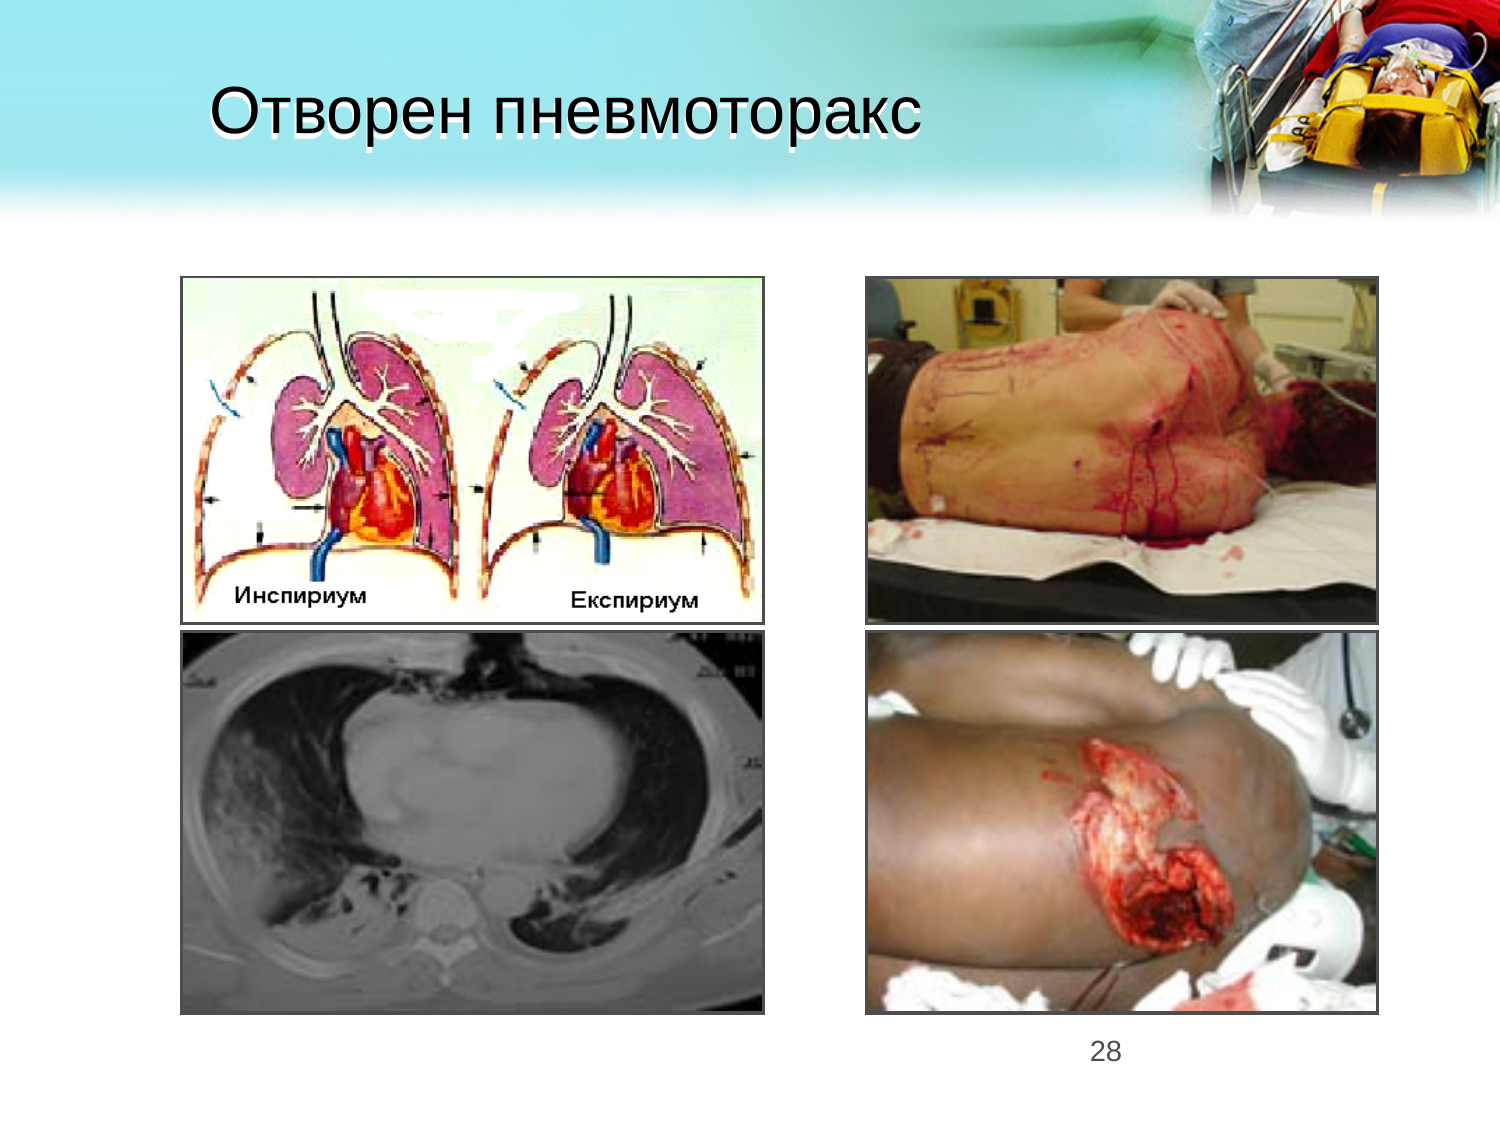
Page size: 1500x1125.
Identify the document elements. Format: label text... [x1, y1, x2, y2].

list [182, 278, 762, 622]
picture [0, 0, 1500, 1125]
title Отворен пневмоторакс [194, 65, 1459, 149]
slide_number 28 [1074, 1024, 1425, 1103]
